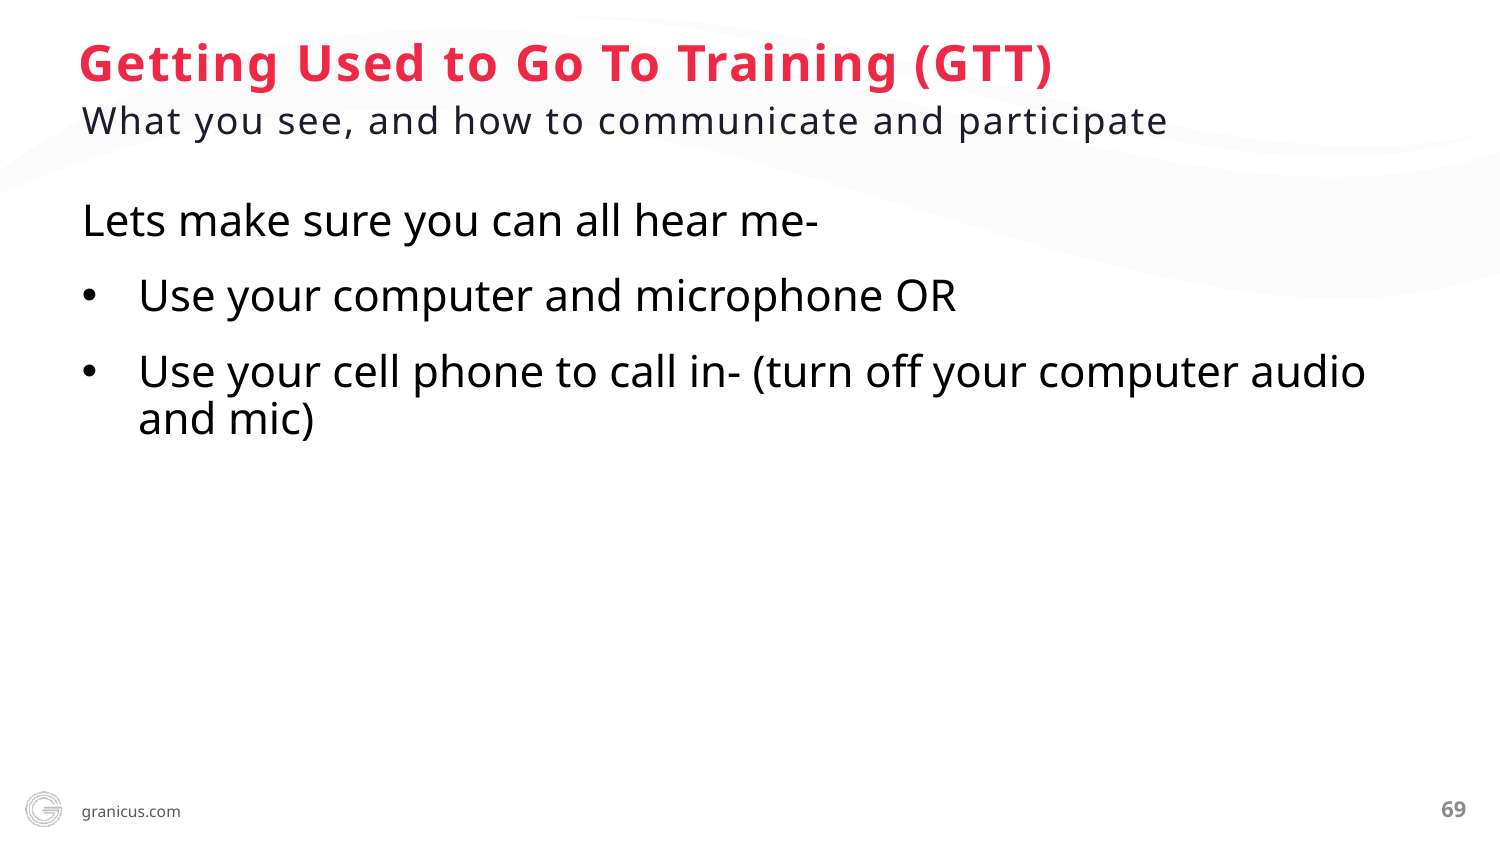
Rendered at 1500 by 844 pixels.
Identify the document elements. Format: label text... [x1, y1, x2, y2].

list What you see, and how to communicate and participate [66, 94, 1279, 141]
list Getting Used to Go To Training (GTT) [63, 31, 1431, 91]
picture [25, 791, 62, 827]
list Lets make sure you can all hear me- Use your computer and microphone OR Use your cell phone to call in- (turn off your computer audio and mic) [66, 190, 1448, 732]
